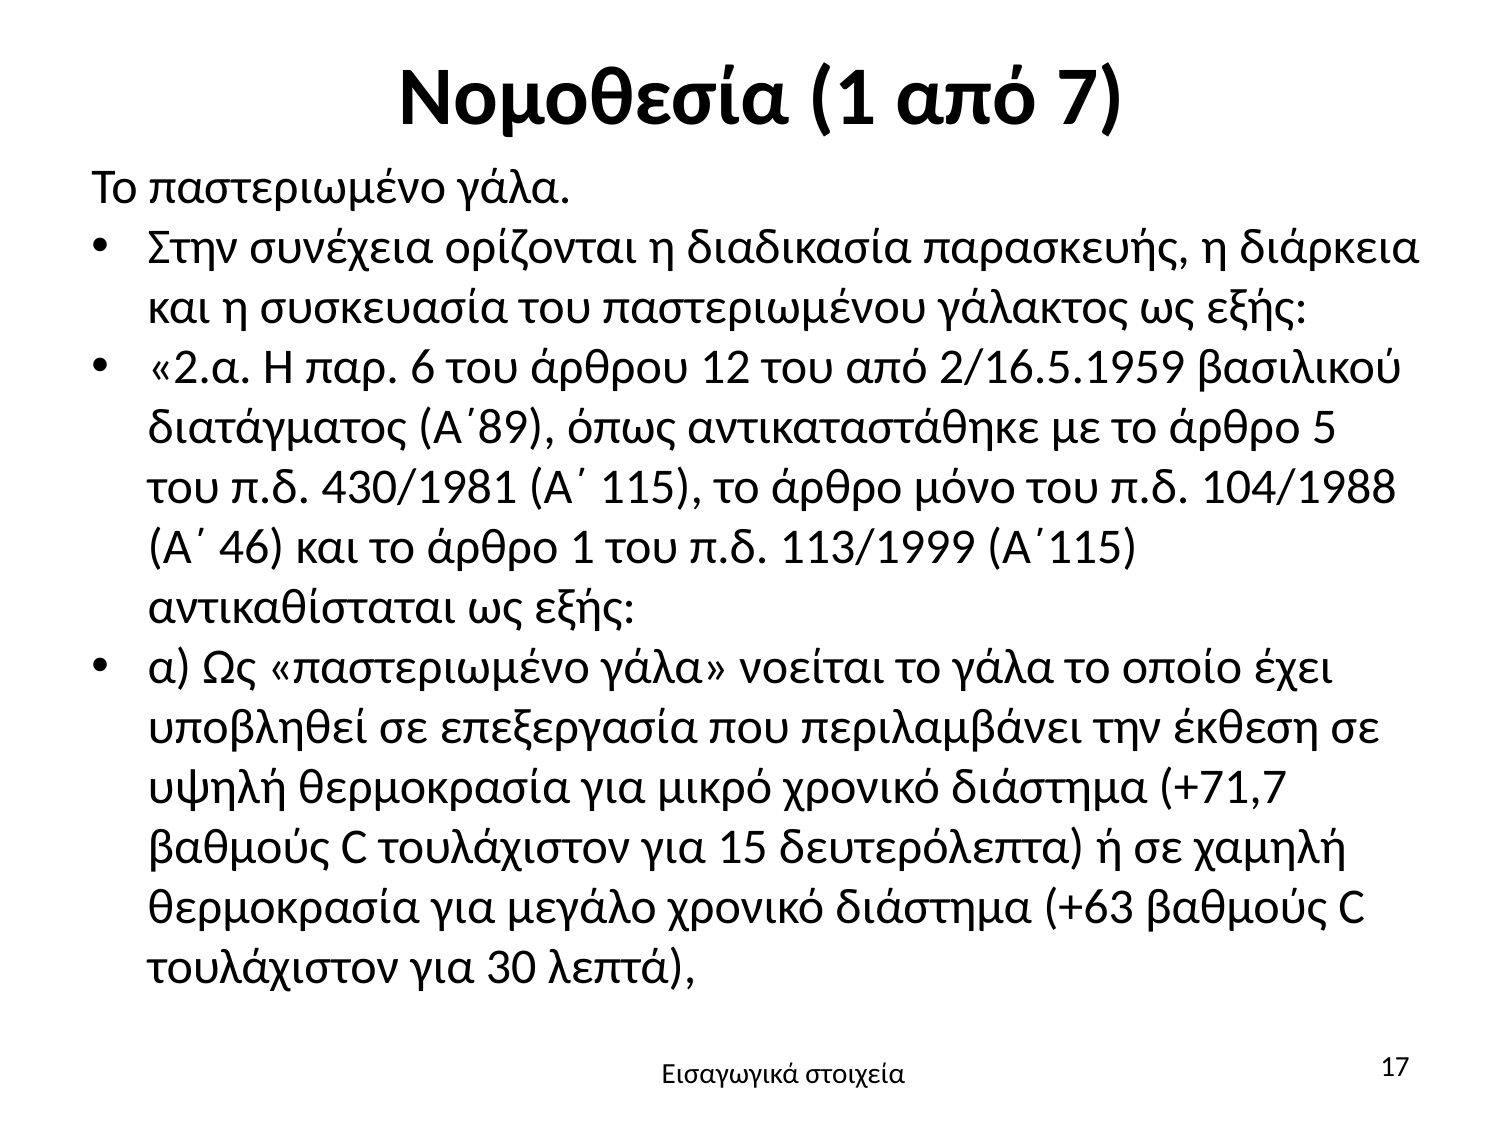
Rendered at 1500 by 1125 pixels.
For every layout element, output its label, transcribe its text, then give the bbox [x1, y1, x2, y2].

title Νομοθεσία (1 από 7) [76, 7, 1447, 172]
slide_number 17 [1074, 1035, 1425, 1095]
text_box Εισαγωγικά στοιχεία [521, 1046, 1046, 1125]
text_box Το παστεριωμένο γάλα. Στην συνέχεια ορίζονται η διαδικασία παρασκευής, η διάρκεια και η συσκευασία του παστεριωμένου γάλακτος ως εξής: «2.α. Η παρ. 6 του άρθρου 12 του από 2/16.5.1959 βασιλικού διατάγματος (Α΄89), όπως αντικαταστάθηκε με το άρθρο 5 του π.δ. 430/1981 (Α΄ 115), το άρθρο μόνο του π.δ. 104/1988 (Α΄ 46) και το άρθρο 1 του π.δ. 113/1999 (Α΄115) αντικαθίσταται ως εξής: α) Ως «παστεριωμένο γάλα» νοείται το γάλα το οποίο έχει υποβληθεί σε επεξεργασία που περιλαμβάνει την έκθεση σε υψηλή θερμοκρασία για μικρό χρονικό διάστημα (+71,7 βαθμούς C τουλάχιστον για 15 δευτερόλεπτα) ή σε χαμηλή θερμοκρασία για μεγάλο χρονικό διάστημα (+63 βαθμούς C τουλάχιστον για 30 λεπτά), [76, 146, 1436, 1002]
